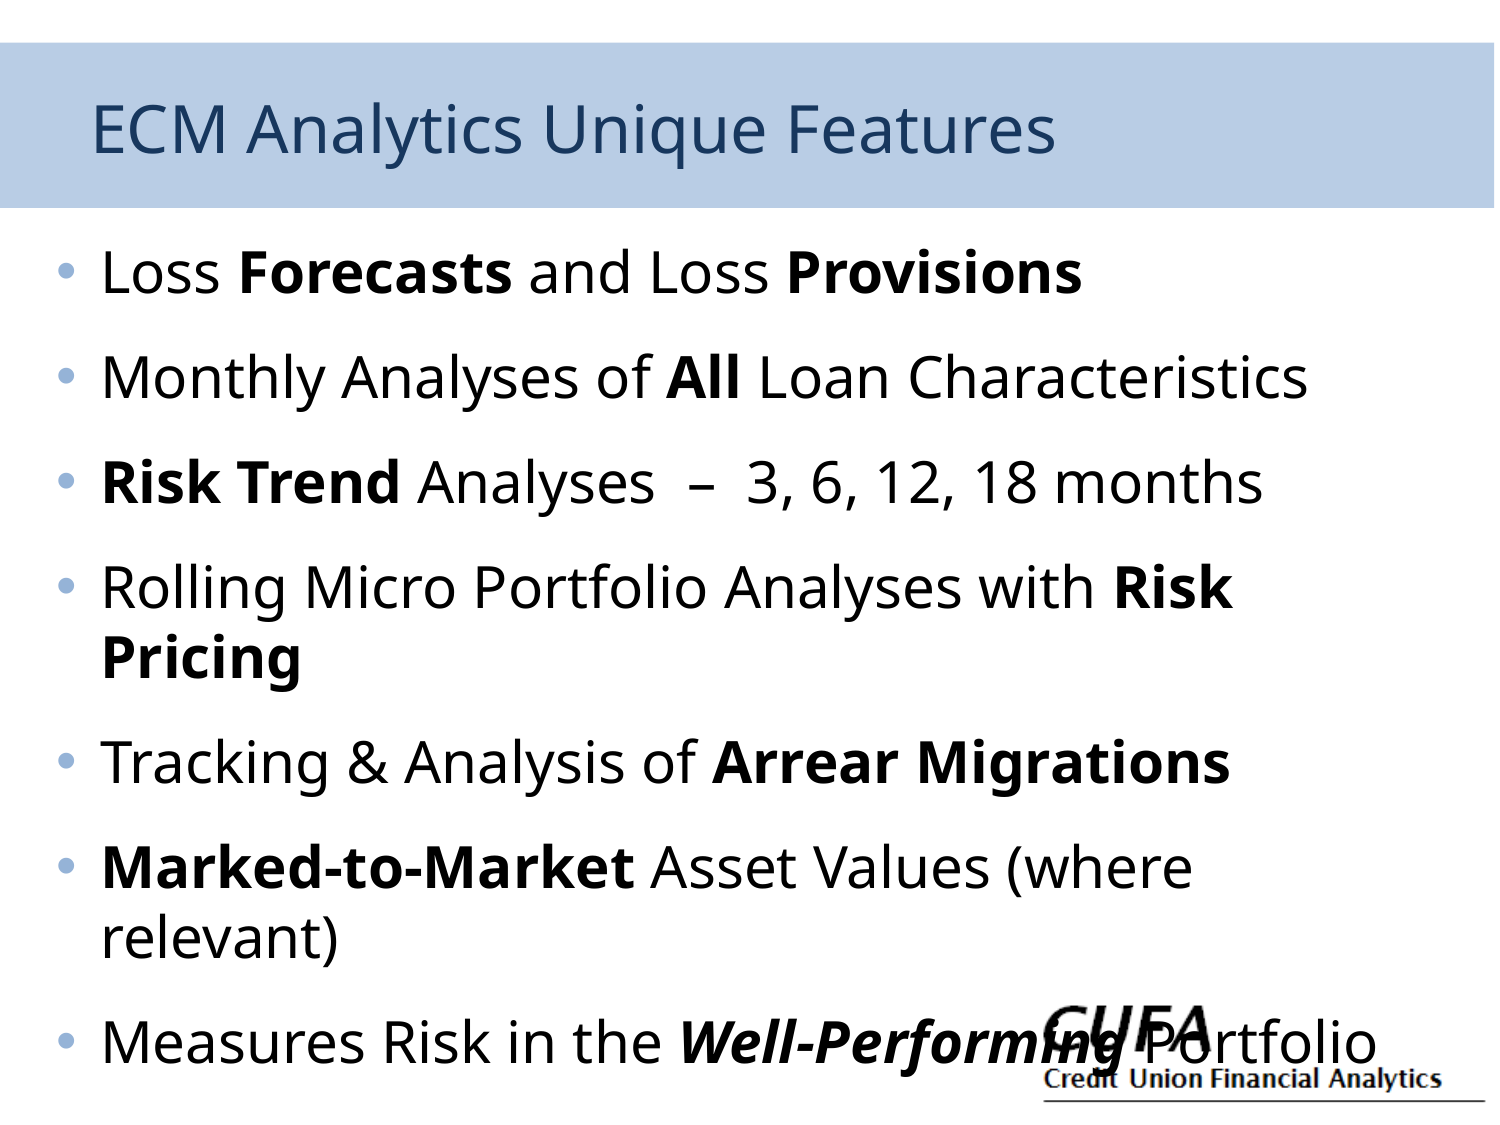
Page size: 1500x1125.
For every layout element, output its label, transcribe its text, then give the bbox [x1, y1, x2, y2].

list Loss Forecasts and Loss Provisions Monthly Analyses of All Loan Characteristics Risk Trend Analyses – 3, 6, 12, 18 months Rolling Micro Portfolio Analyses with Risk Pricing Tracking & Analysis of Arrear Migrations Marked-to-Market Asset Values (where relevant) Measures Risk in the Well-Performing Portfolio [41, 196, 1412, 976]
picture [1036, 998, 1495, 1118]
title ECM Analytics Unique Features [75, 45, 1425, 208]
